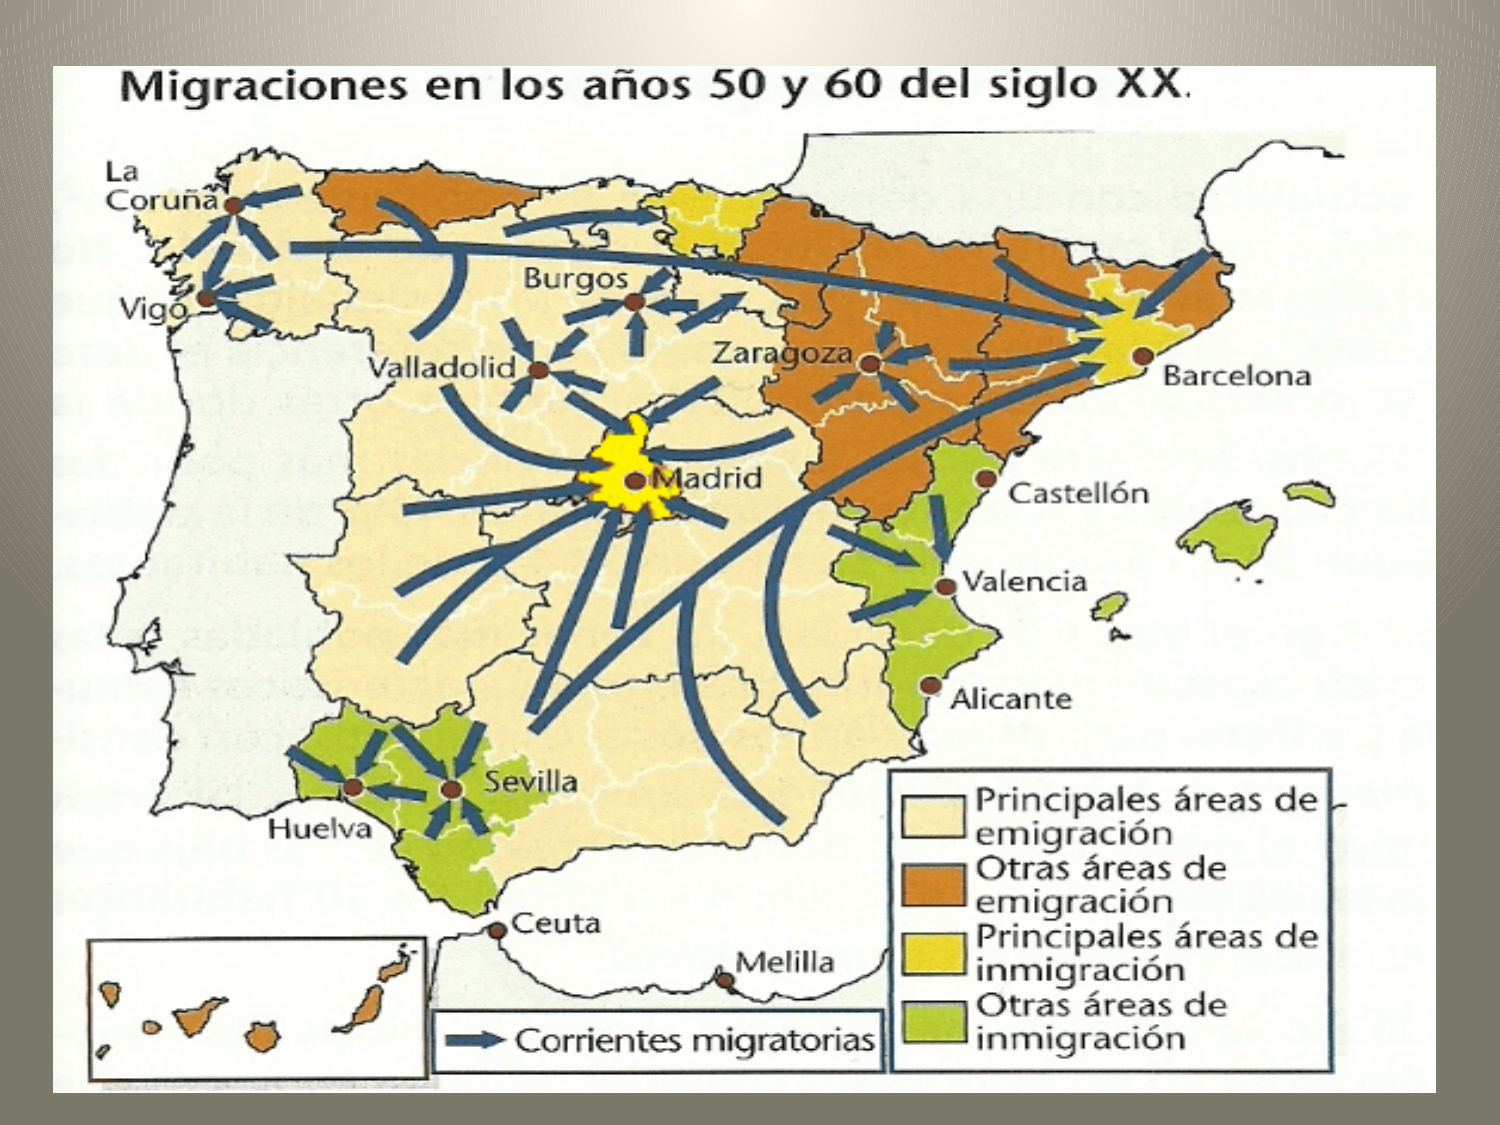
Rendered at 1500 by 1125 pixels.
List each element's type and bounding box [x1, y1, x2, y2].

picture [52, 66, 1436, 1093]
